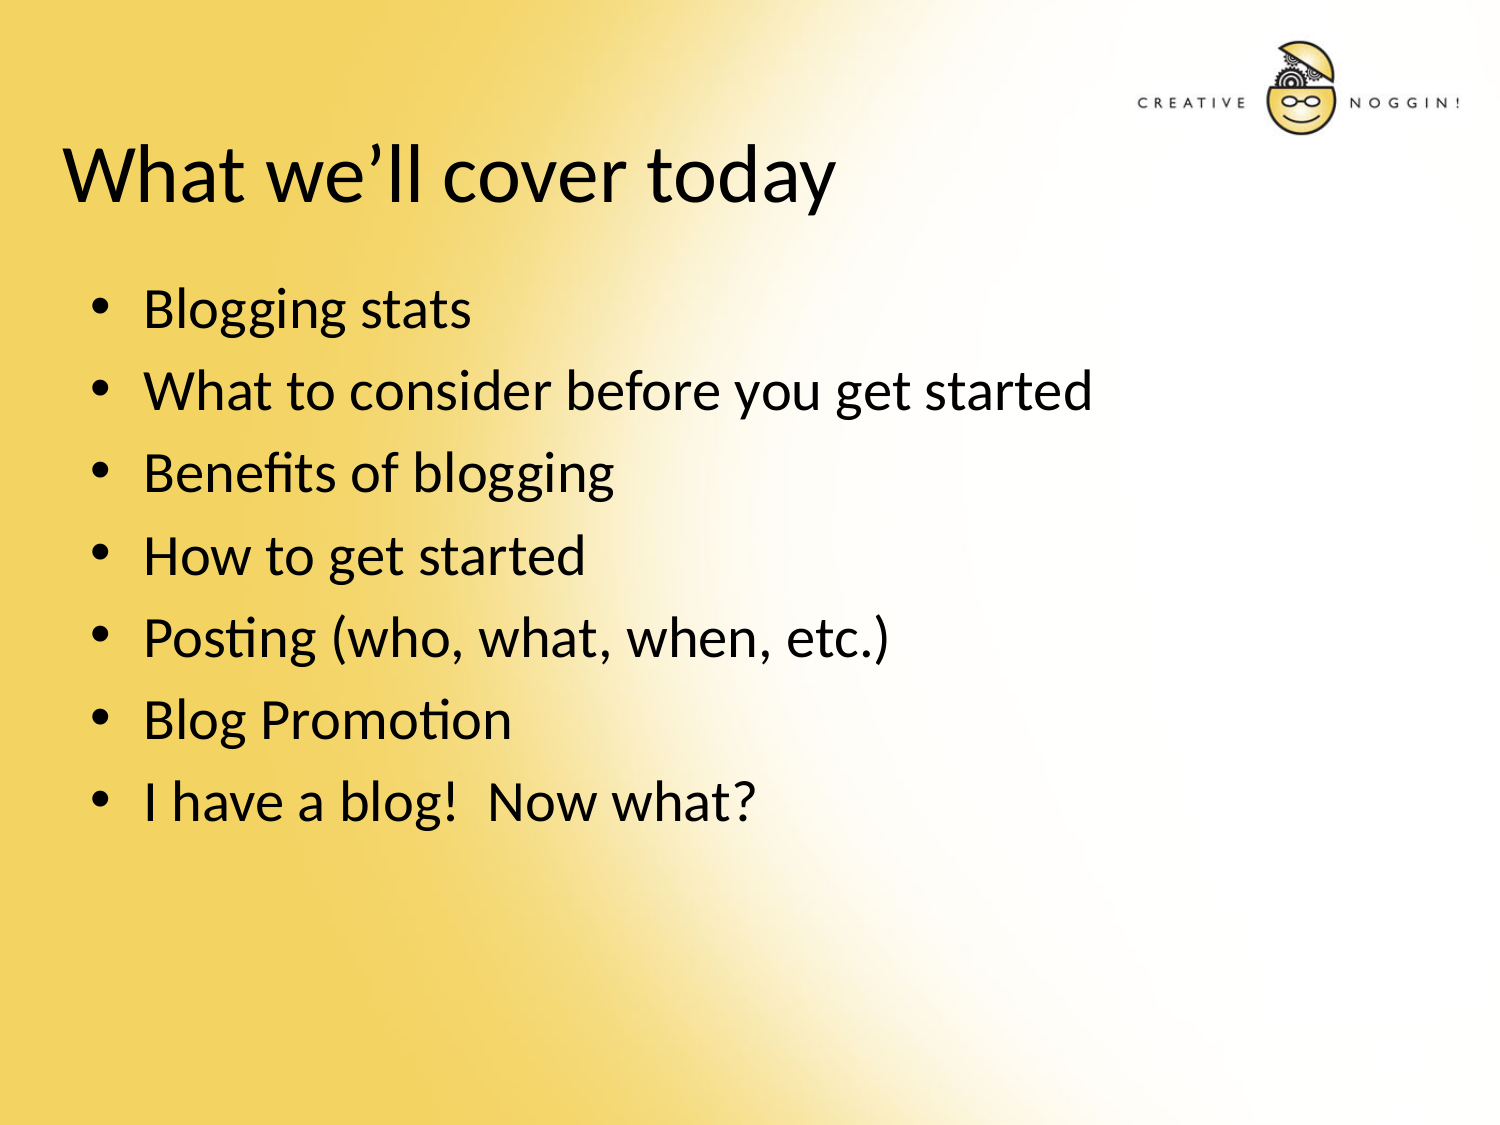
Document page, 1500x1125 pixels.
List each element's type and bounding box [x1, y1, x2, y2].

list [0, 0, 1500, 1125]
